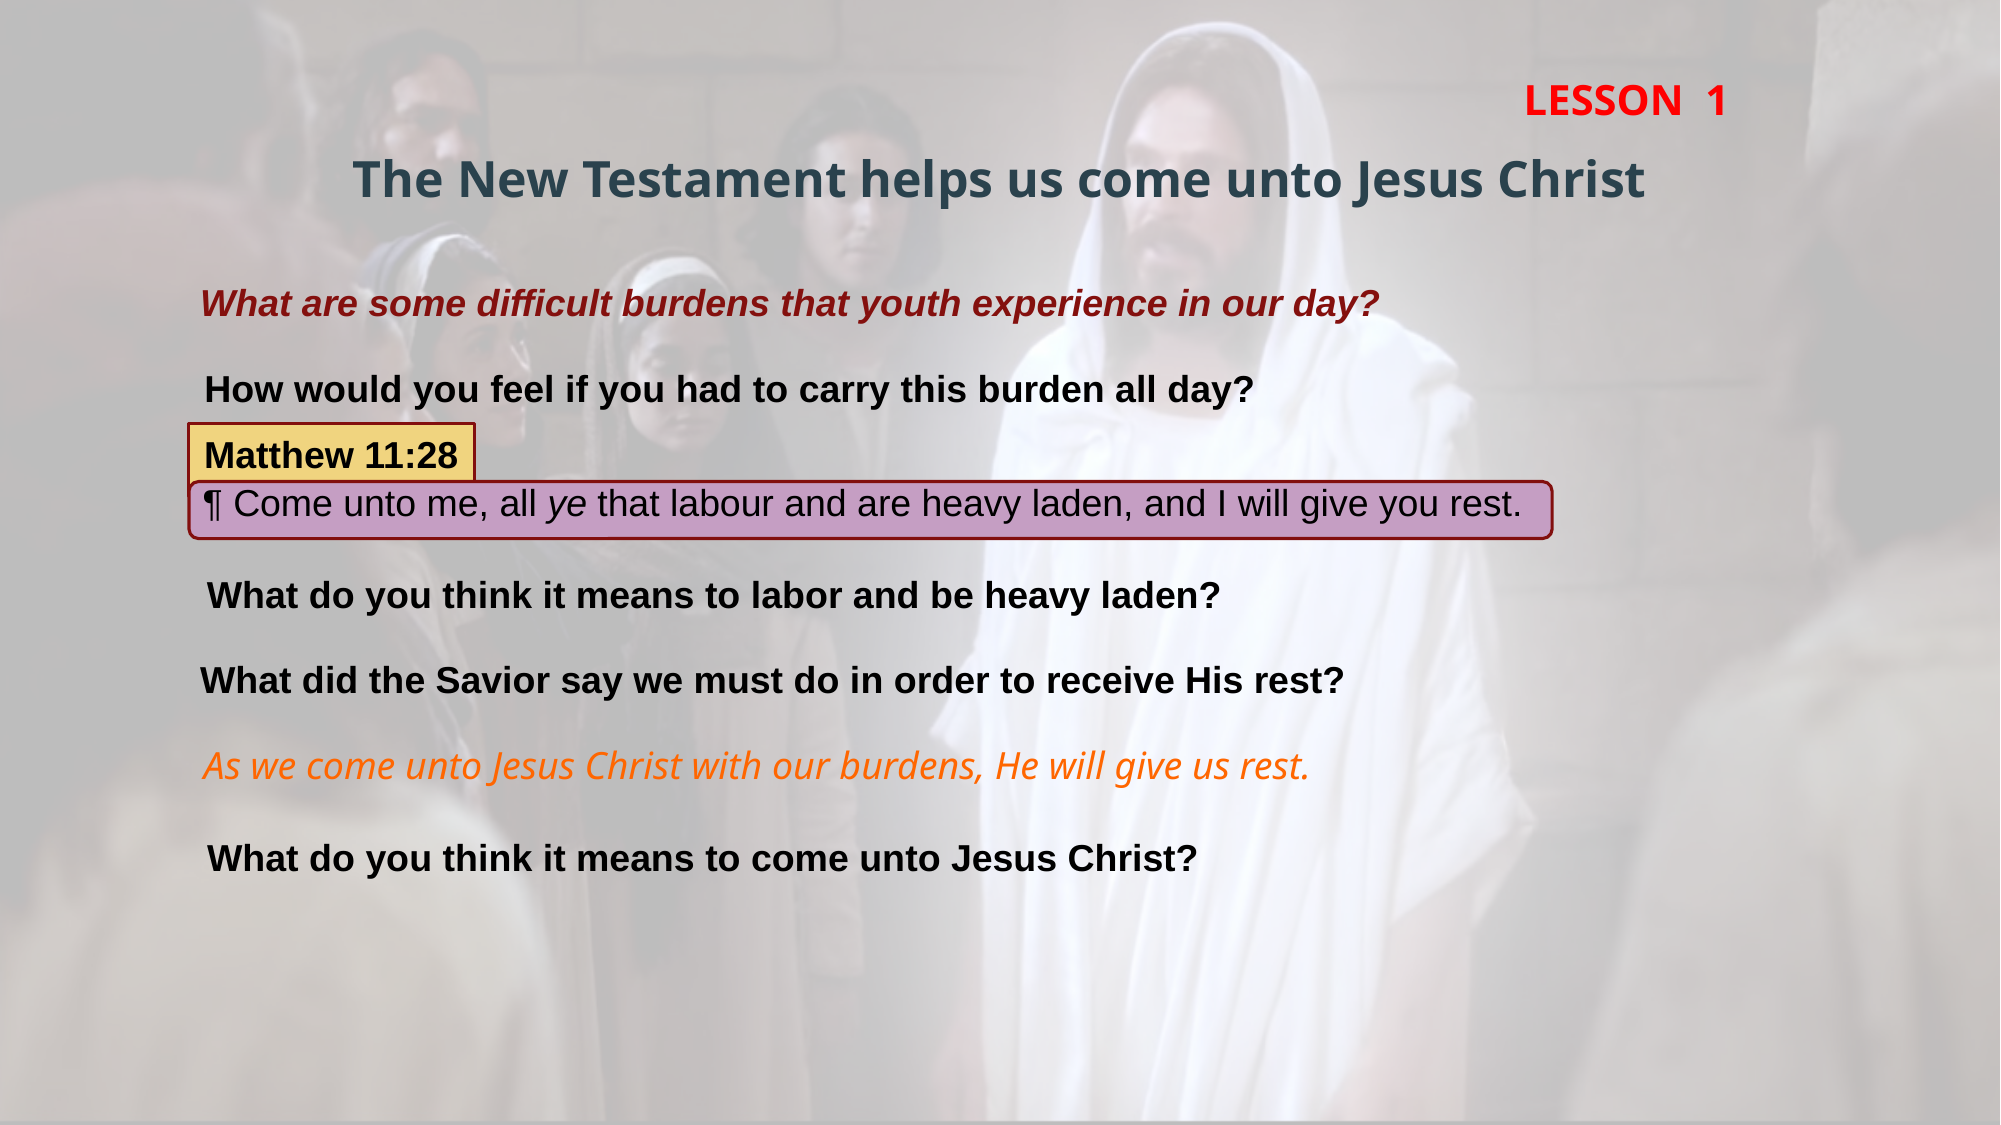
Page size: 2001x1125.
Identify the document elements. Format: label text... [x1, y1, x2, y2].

text_box As we come unto Jesus Christ with our burdens, He will give us rest. [188, 734, 1496, 795]
text_box LESSON 1 [1508, 66, 1818, 190]
text_box What do you think it means to labor and be heavy laden? [192, 563, 1238, 623]
text_box What do you think it means to come unto Jesus Christ? [192, 827, 1215, 887]
text_box What did the Savior say we must do in order to receive His rest? [185, 648, 1526, 709]
text_box How would you feel if you had to carry this burden all day? [189, 357, 1272, 418]
text_box The New Testament helps us come unto Jesus Christ [338, 139, 1662, 215]
text_box ¶ Come unto me, all ye that labour and are heavy laden, and I will give you rest. [187, 471, 1553, 532]
text_box What are some difficult burdens that youth experience in our day? [185, 271, 1413, 332]
text_box Matthew 11:28 [189, 423, 474, 471]
text_box [188, 488, 1554, 541]
